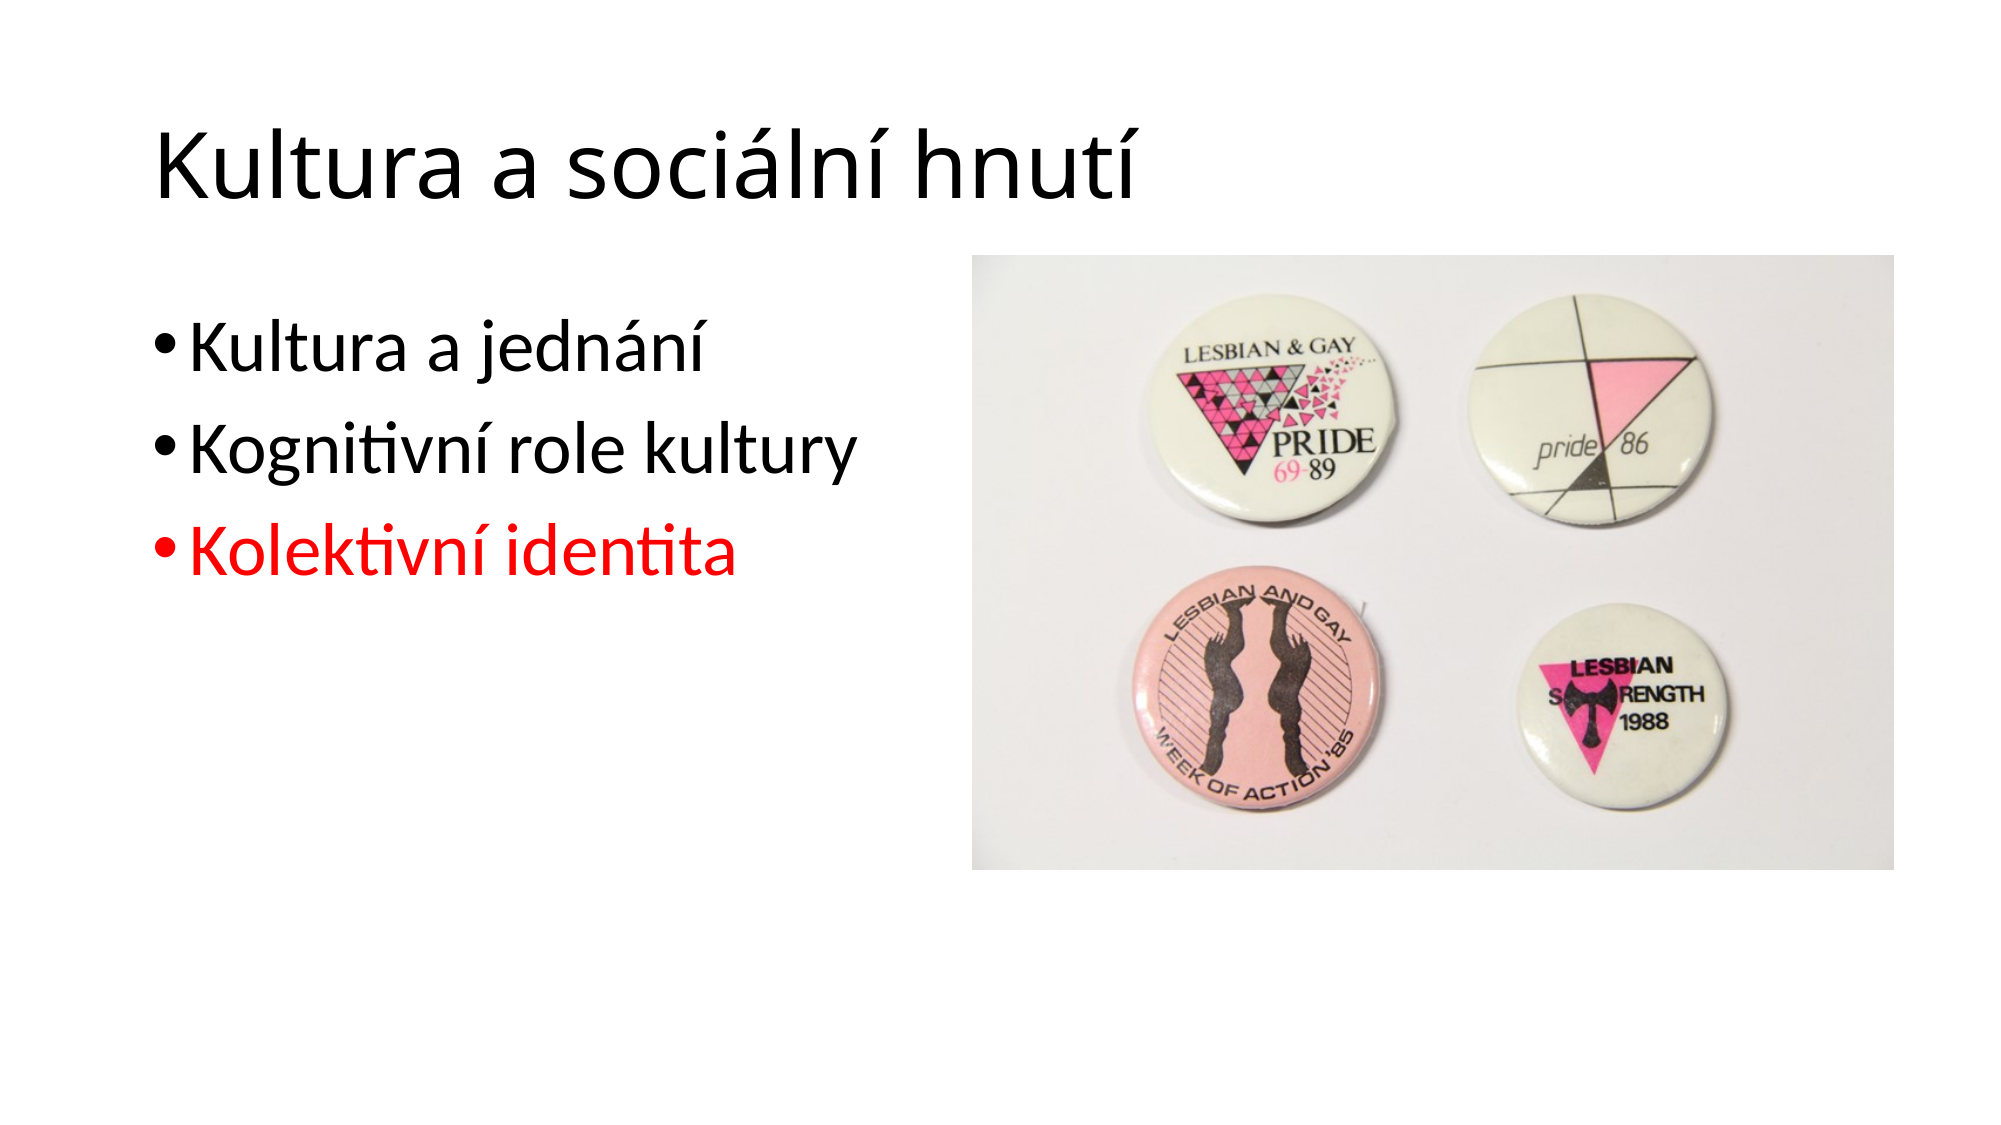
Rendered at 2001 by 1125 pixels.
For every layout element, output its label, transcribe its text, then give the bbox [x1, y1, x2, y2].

picture [972, 255, 1894, 870]
list Kultura a jednání Kognitivní role kultury Kolektivní identita [137, 299, 1863, 1014]
title Kultura a sociální hnutí [137, 59, 1863, 278]
